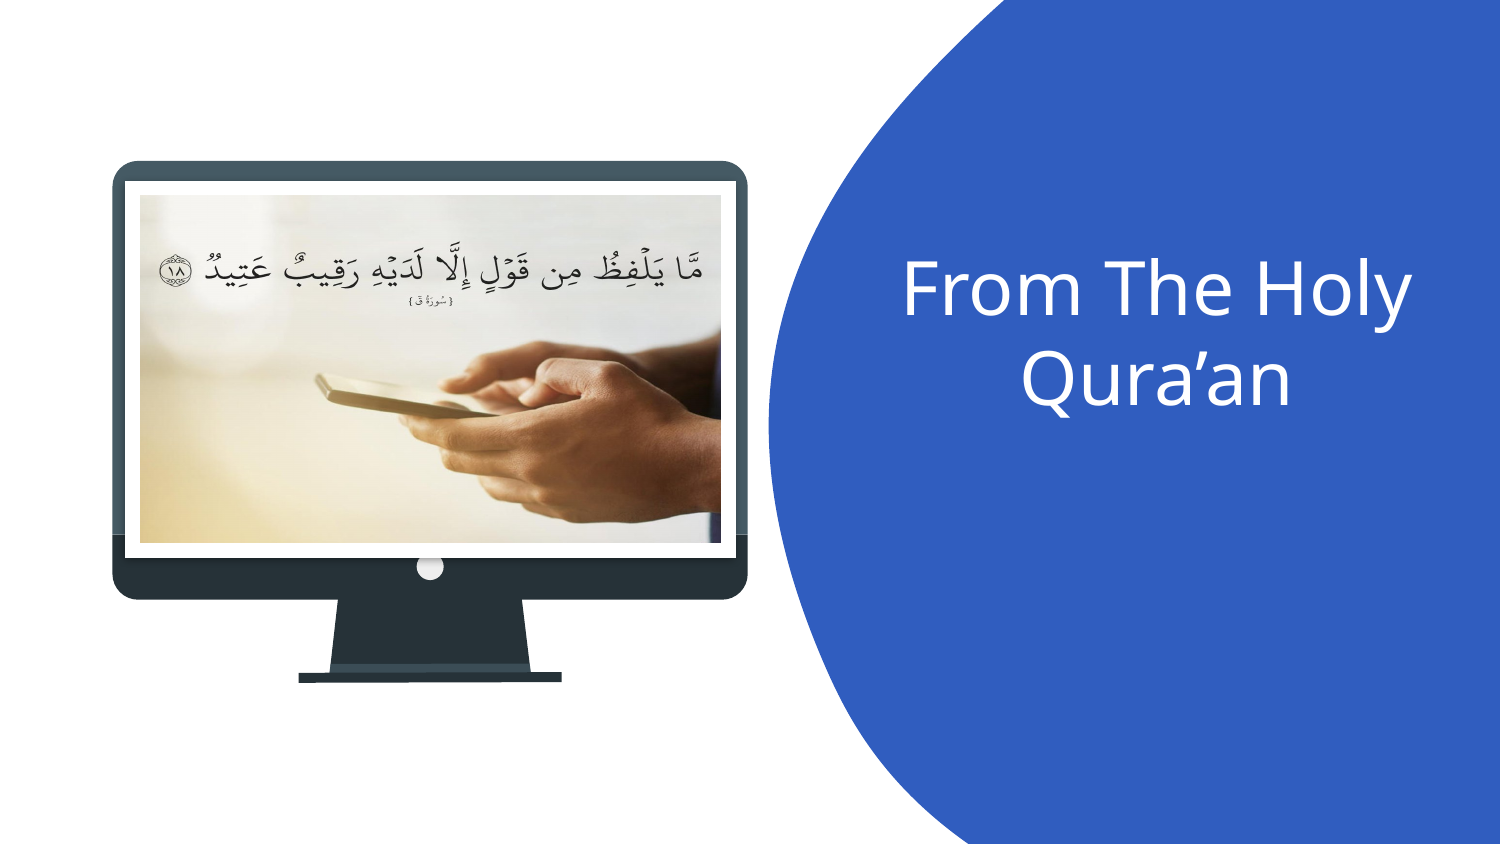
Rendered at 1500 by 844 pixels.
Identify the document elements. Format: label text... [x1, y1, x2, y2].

picture [139, 194, 722, 544]
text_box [112, 160, 748, 684]
title From The Holy Qura’an [830, 259, 1483, 402]
